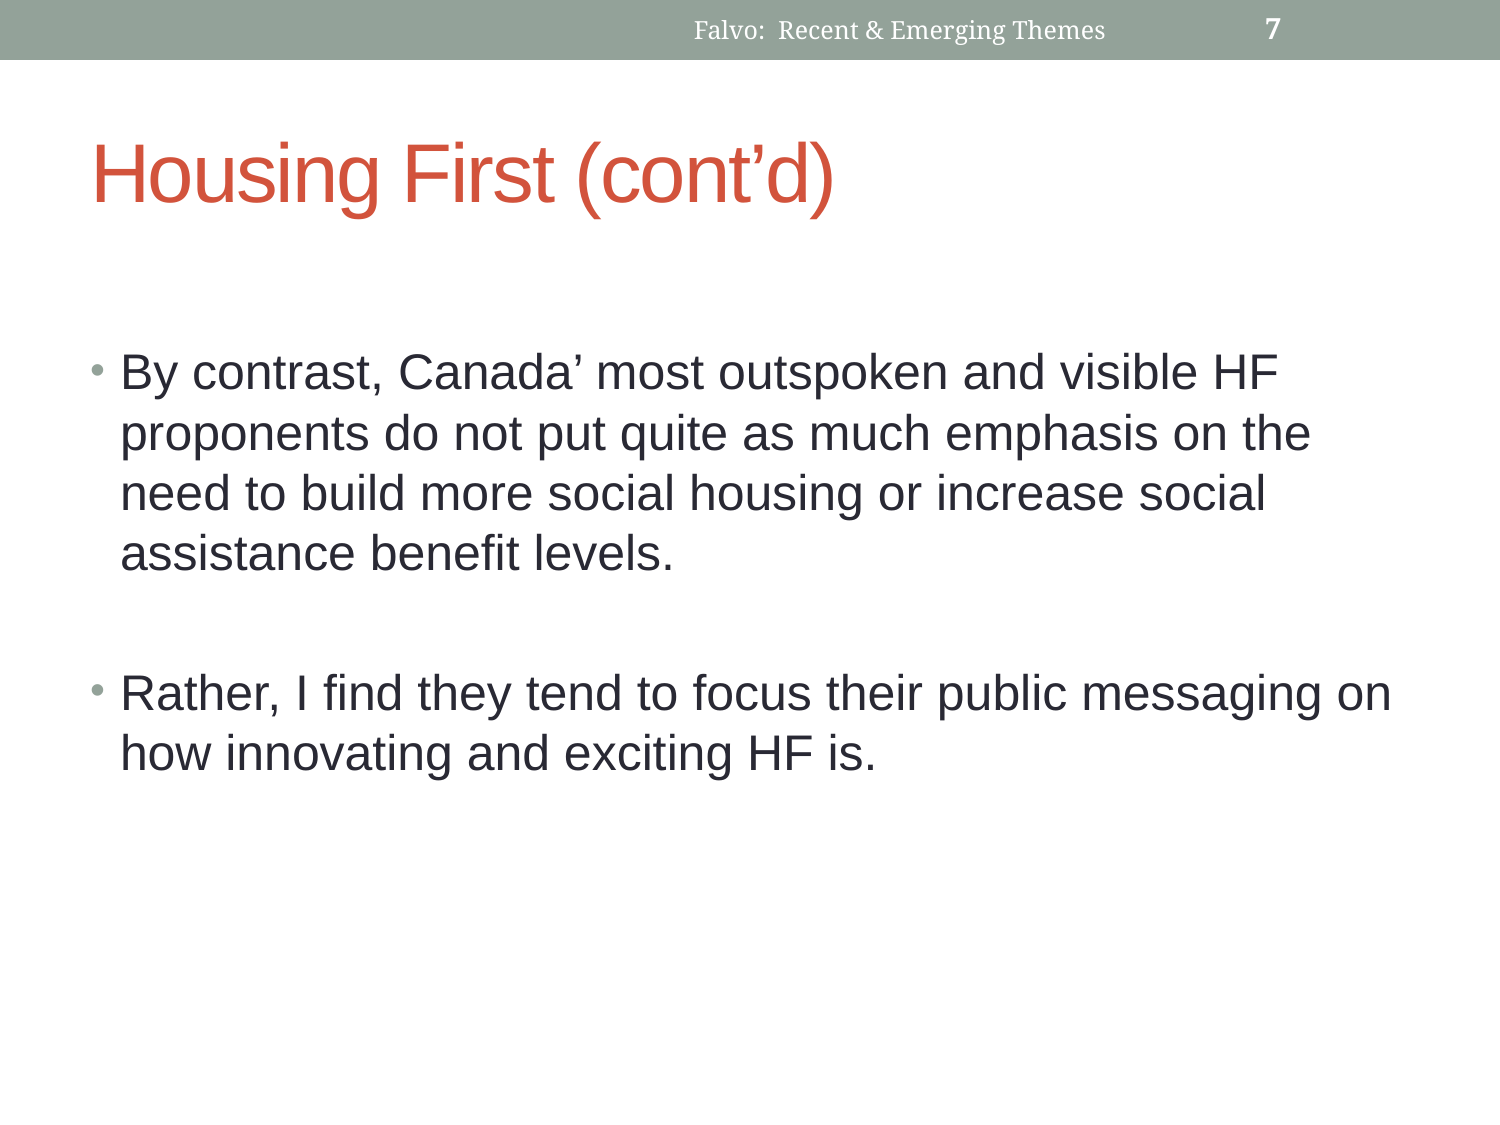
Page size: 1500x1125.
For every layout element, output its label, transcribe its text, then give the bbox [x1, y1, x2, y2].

slide_number 8 [1250, 3, 1425, 57]
footer Falvo: Recent & Emerging Themes [562, 3, 1238, 57]
title Housing First (cont’d) [75, 87, 1425, 250]
list By contrast, Canada’ most outspoken and visible HF proponents do not put quite as much emphasis on the need to build more social housing or increase social assistance benefit levels. Rather, I find they tend to focus their public messaging on how innovating and exciting HF is. [75, 262, 1425, 1063]
